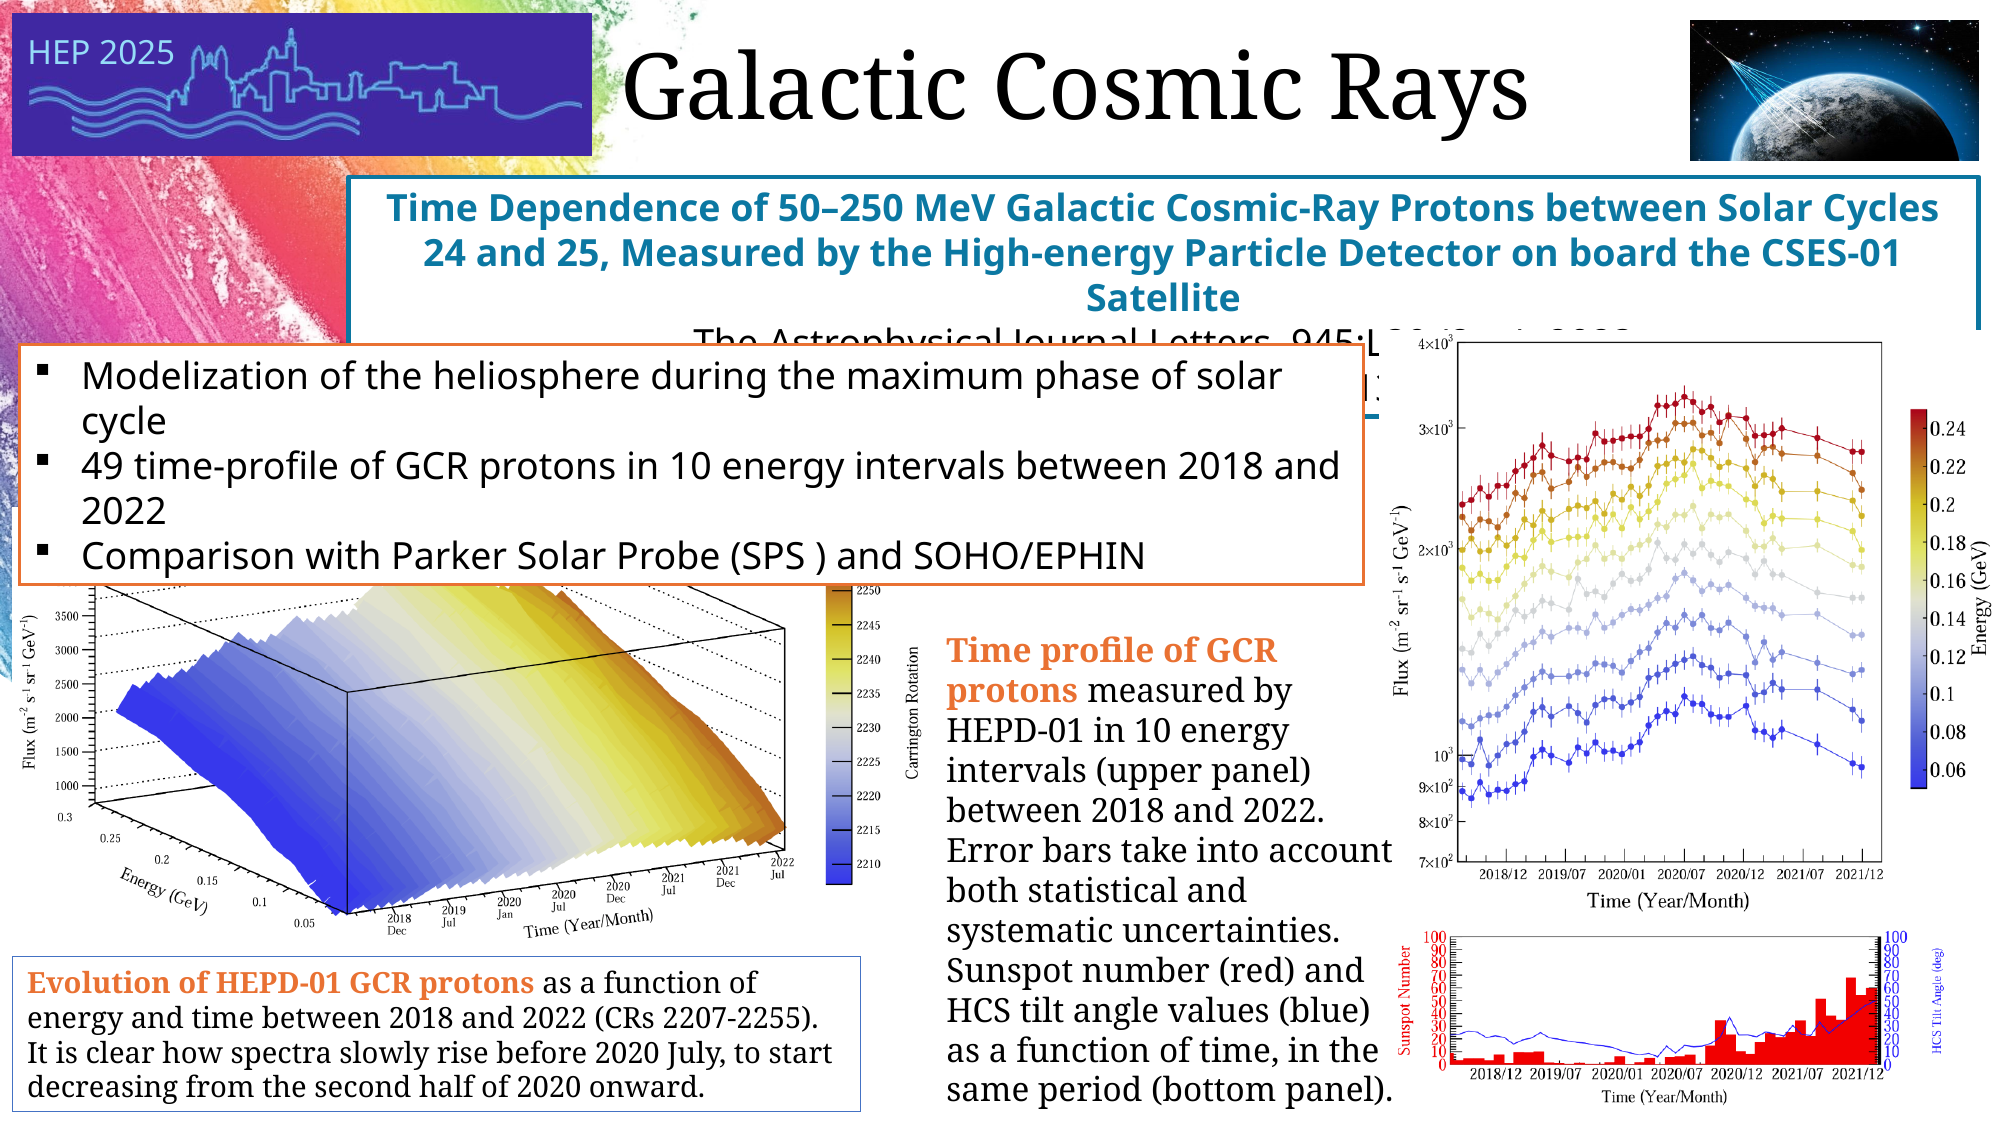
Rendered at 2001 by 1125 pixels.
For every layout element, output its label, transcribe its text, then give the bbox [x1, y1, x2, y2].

text_box Time profile of GCR protons measured by HEPD-01 in 10 energy intervals (upper panel) between 2018 and 2022. Error bars take into account both statistical and systematic uncertainties. Sunspot number (red) and HCS tilt angle values (blue) as a function of time, in the same period (bottom panel). [931, 622, 1412, 1117]
picture [1376, 916, 1957, 1110]
picture [0, 0, 935, 944]
text_box Modelization of the heliosphere during the maximum phase of solar cycle 49 time-profile of GCR protons in 10 energy intervals between 2018 and 2022​ Comparison with Parker Solar Probe (SPS ) and SOHO/EPHIN​ [824, 343, 1365, 586]
text_box Time Dependence of 50–250 MeV Galactic Cosmic-Ray Protons between Solar Cycles 24 and 25, Measured by the High-energy Particle Detector on board the CSES-01 Satellite The Astrophysical Journal Letters, 945:L39 (8pp), 2023 https://doi.org/10.3847/2041-8213/acbea7 [824, 176, 1979, 417]
picture [1689, 19, 1980, 161]
text_box B. Panico 07/07/2025 [0, 1074, 575, 1125]
picture [1379, 330, 2000, 915]
text_box Evolution of HEPD-01 GCR protons as a function of energy and time between 2018 and 2022 (CRs 2207-2255). It is clear how spectra slowly rise before 2020 July, to start decreasing from the second half of 2020 onward. [12, 956, 861, 1112]
text_box Galactic Cosmic Rays [824, 20, 1689, 145]
